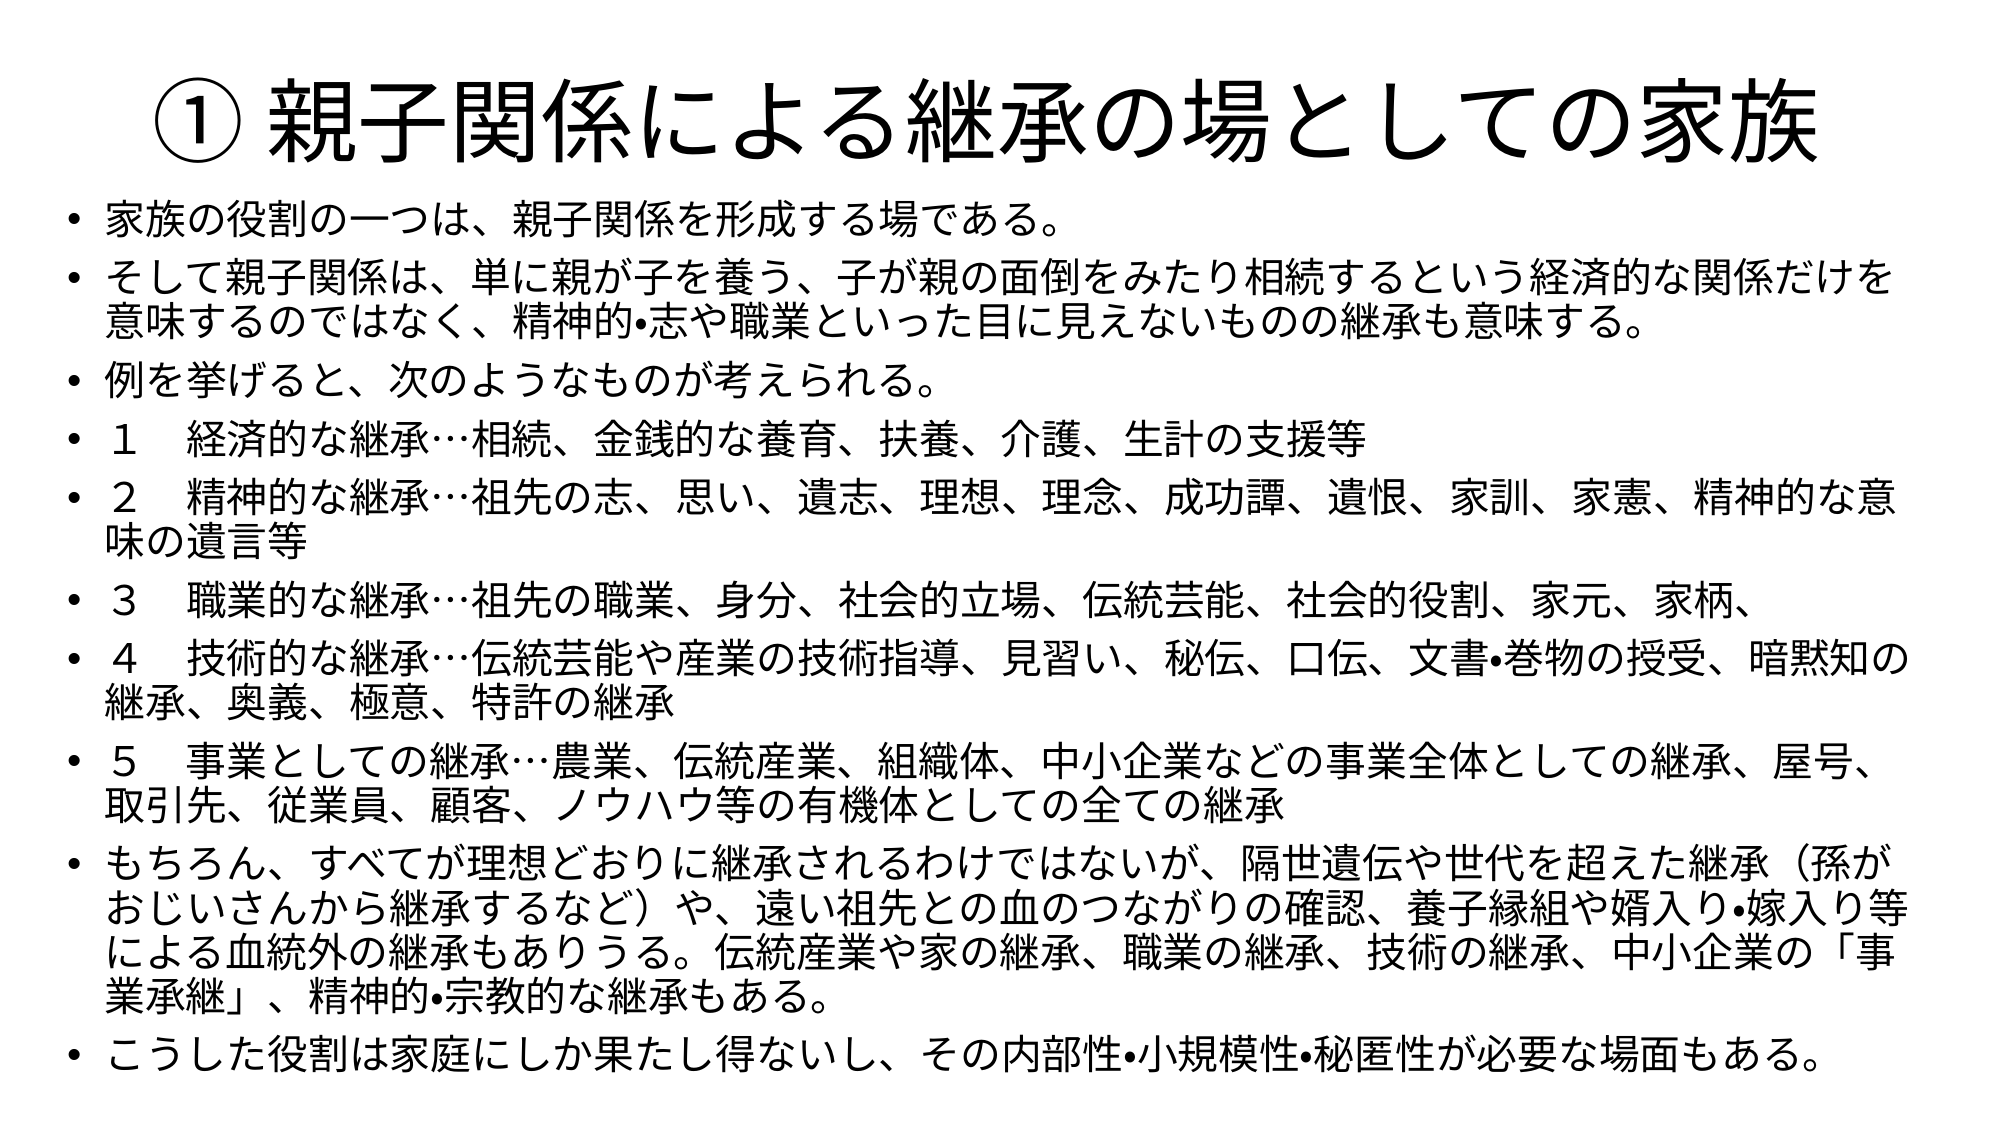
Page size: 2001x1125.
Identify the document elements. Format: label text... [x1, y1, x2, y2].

list 家族の役割の一つは、親子関係を形成する場である。 そして親子関係は、単に親が子を養う、子が親の面倒をみたり相続するという経済的な関係だけを意味するのではなく、精神的・志や職業といった目に見えないものの継承も意味する。 例を挙げると、次のようなものが考えられる。 １ 経済的な継承…相続、金銭的な養育、扶養、介護、生計の支援等 ２ 精神的な継承…祖先の志、思い、遺志、理想、理念、成功譚、遺恨、家訓、家憲、精神的な意味の遺言等 ３ 職業的な継承…祖先の職業、身分、社会的立場、伝統芸能、社会的役割、家元、家柄、 ４ 技術的な継承…伝統芸能や産業の技術指導、見習い、秘伝、口伝、文書・巻物の授受、暗黙知の継承、奥義、極意、特許の継承 ５ 事業としての継承…農業、伝統産業、組織体、中小企業などの事業全体としての継承、屋号、取引先、従業員、顧客、ノウハウ等の有機体としての全ての継承 もちろん、すべてが理想どおりに継承されるわけではないが、隔世遺伝や世代を超えた継承（孫がおじいさんから継承するなど）や、遠い祖先との血のつながりの確認、養子縁組や婿入り・嫁入り等による血統外の継承もありうる。伝統産業や家の継承、職業の継承、技術の継承、中小企業の「事業承継」、精神的・宗教的な継承もある。 こうした役割は家庭にしか果たし得ないし、その内部性・小規模性・秘匿性が必要な場面もある。 [52, 191, 1932, 1090]
title ①親子関係による継承の場としての家族 [137, 59, 1863, 191]
